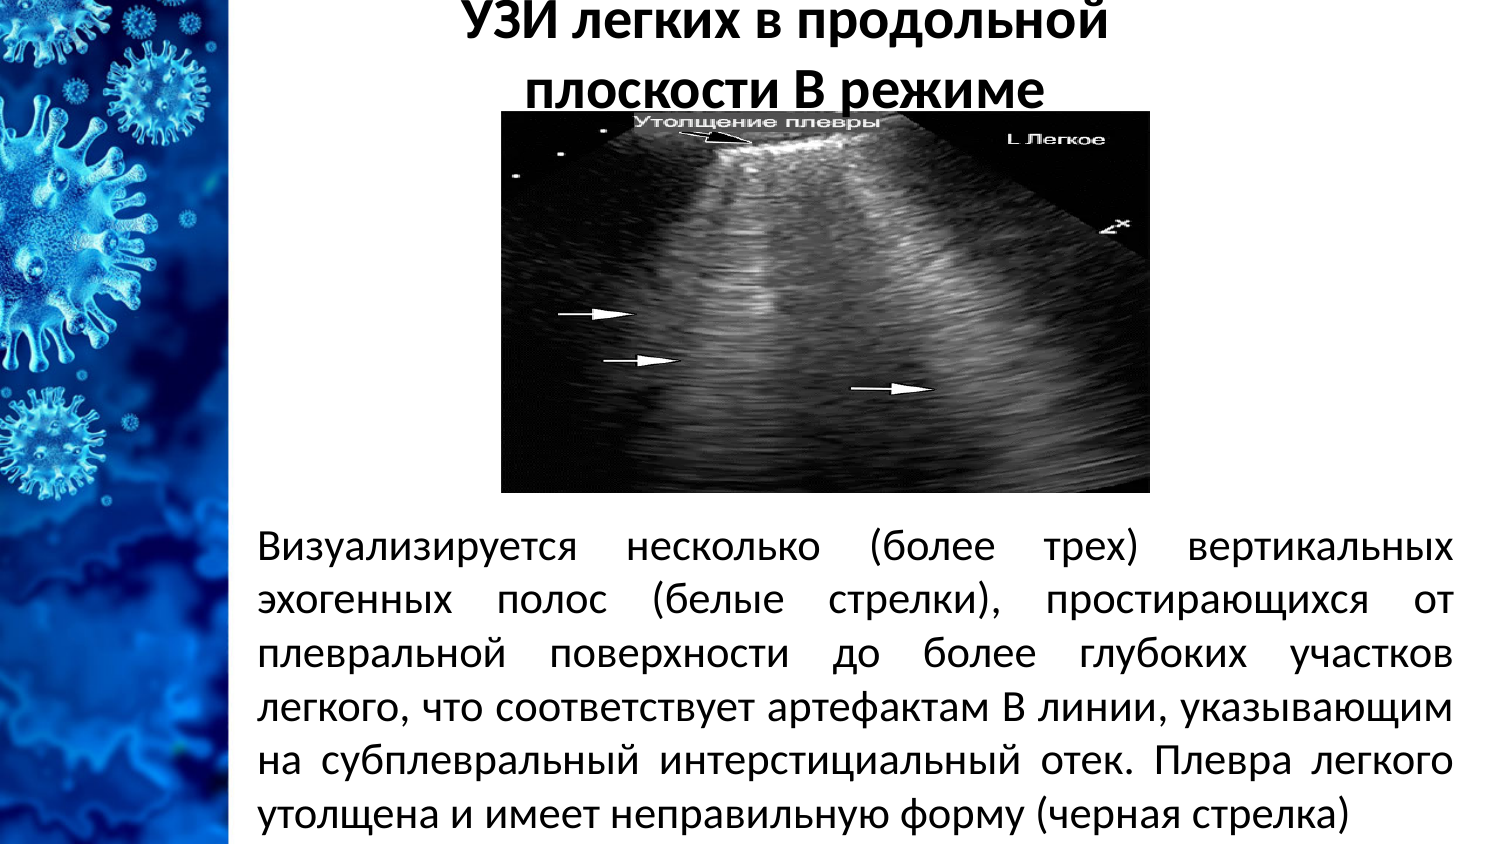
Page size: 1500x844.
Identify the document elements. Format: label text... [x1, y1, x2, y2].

text_box УЗИ легких в продольной плоскости В режиме [336, 9, 1235, 92]
picture [0, 0, 1500, 844]
list Визуализируется несколько (более трех) вертикальных эхогенных полос (белые стрелки), простирающихся от плевральной поверхности до более глубоких участков легкого, что соответствует артефактам В линии, указывающим на субплевральный интерстициальный отек. Плевра легкого утолщена и имеет неправильную форму (черная стрелка) [242, 445, 1471, 844]
